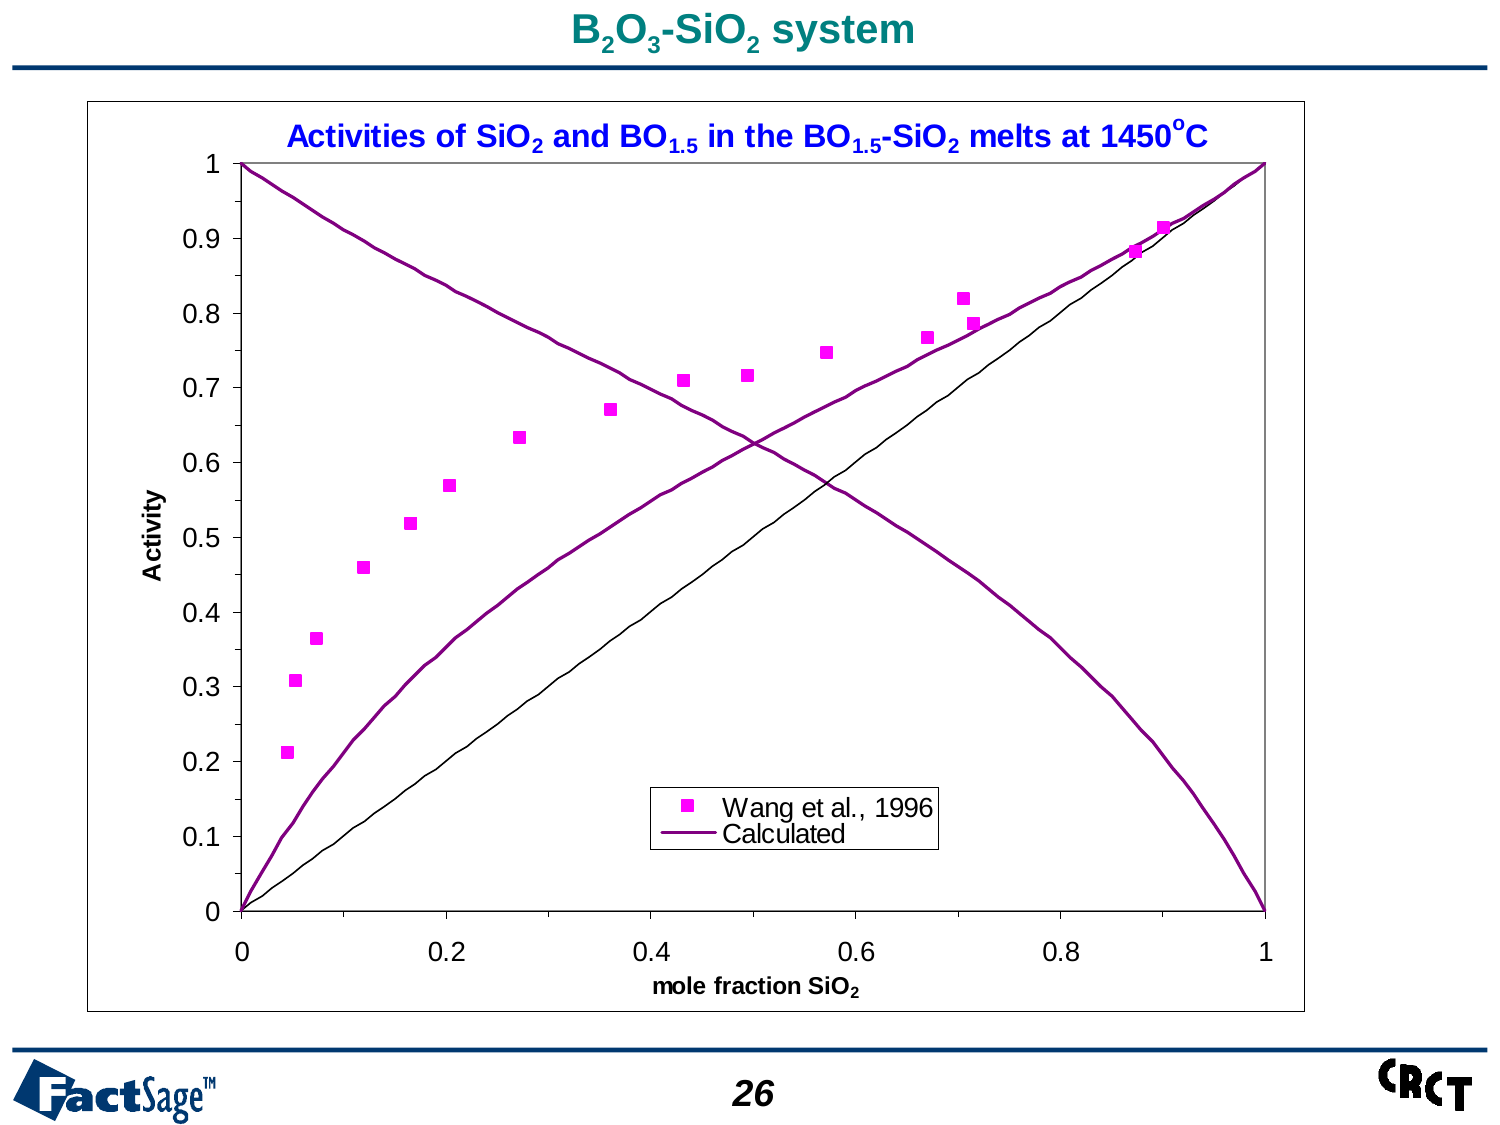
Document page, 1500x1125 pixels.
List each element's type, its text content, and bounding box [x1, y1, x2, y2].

footer 26 [450, 1059, 1057, 1124]
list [74, 89, 1318, 1024]
title B2O3-SiO2 system [12, 0, 1486, 63]
picture [1374, 1056, 1475, 1113]
